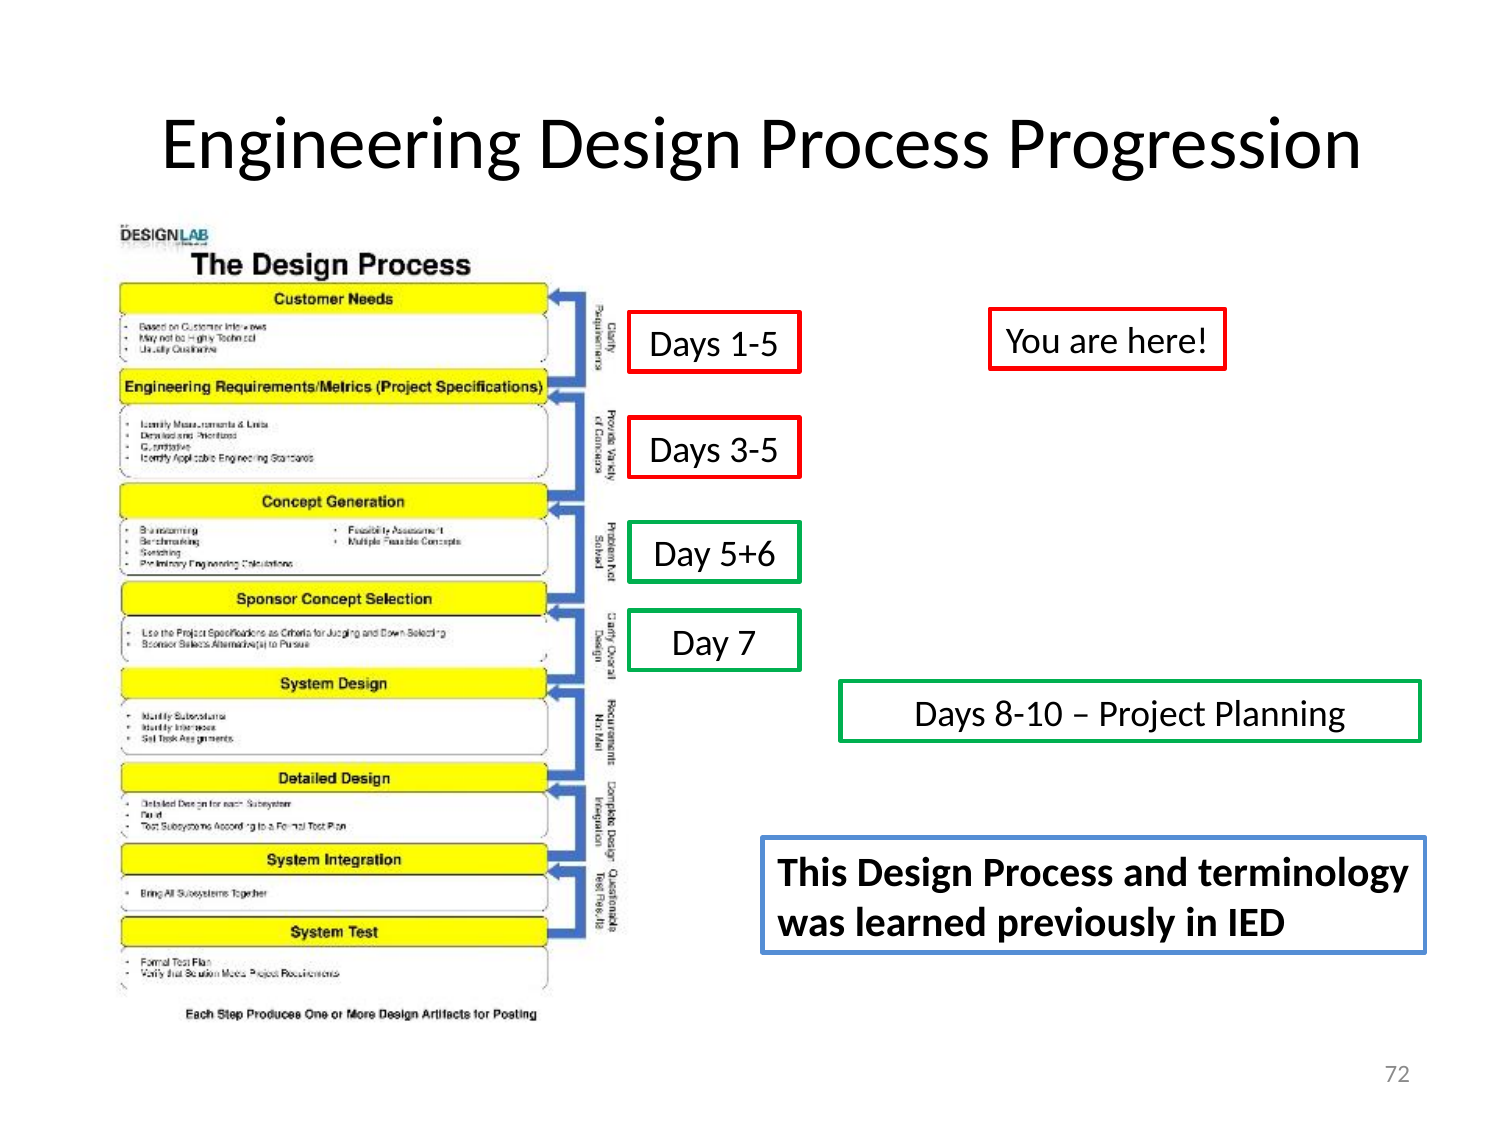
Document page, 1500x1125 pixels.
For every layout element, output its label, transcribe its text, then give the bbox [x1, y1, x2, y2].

text_box Days 8-10 – Project Planning [840, 681, 1421, 741]
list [79, 185, 656, 1049]
text_box You are here! [989, 308, 1225, 369]
text_box Days 3-5 [659, 417, 800, 477]
slide_number 72 [1074, 1042, 1425, 1103]
text_box Day 7 [659, 610, 800, 671]
title Engineering Design Process Progression [75, 45, 1450, 233]
text_box This Design Process and terminology was learned previously in IED [762, 837, 1425, 953]
text_box Day 5+6 [659, 521, 800, 582]
text_box Days 1-5 [659, 311, 800, 372]
